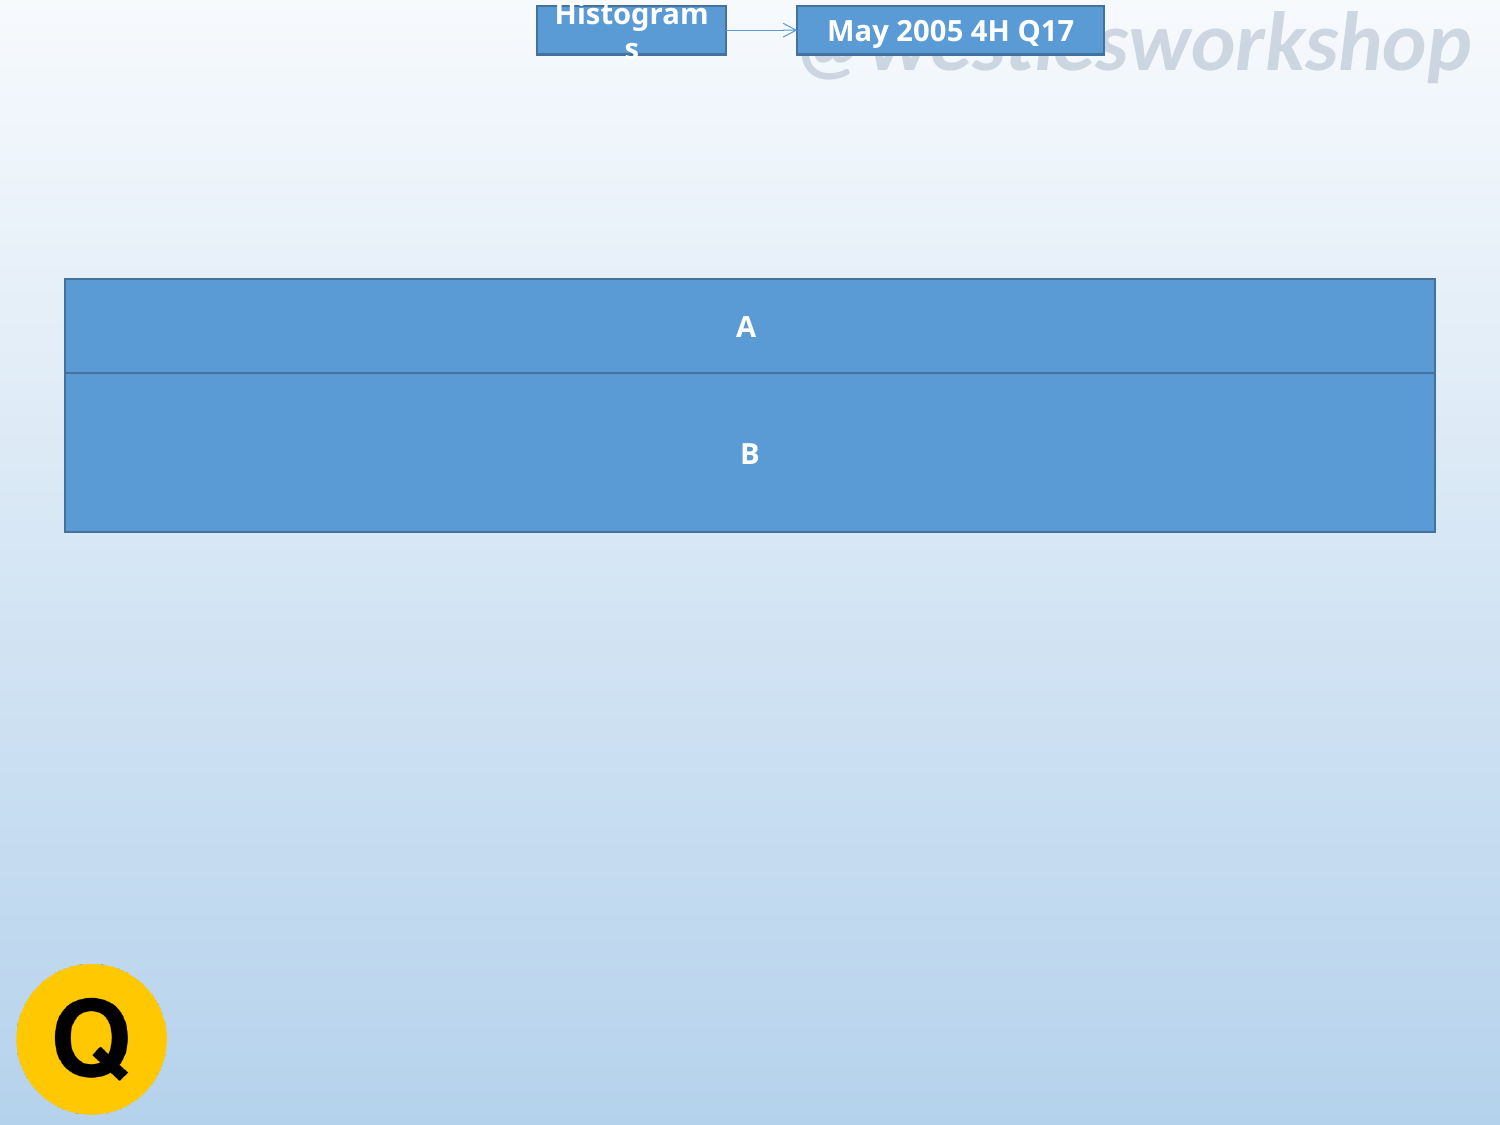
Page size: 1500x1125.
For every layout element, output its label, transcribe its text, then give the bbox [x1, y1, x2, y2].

picture [64, 278, 1436, 521]
text_box May 2005 4H Q17 [796, 5, 1105, 56]
text_box Histograms [536, 5, 727, 56]
picture [0, 940, 191, 1125]
text_box B [64, 521, 1436, 533]
